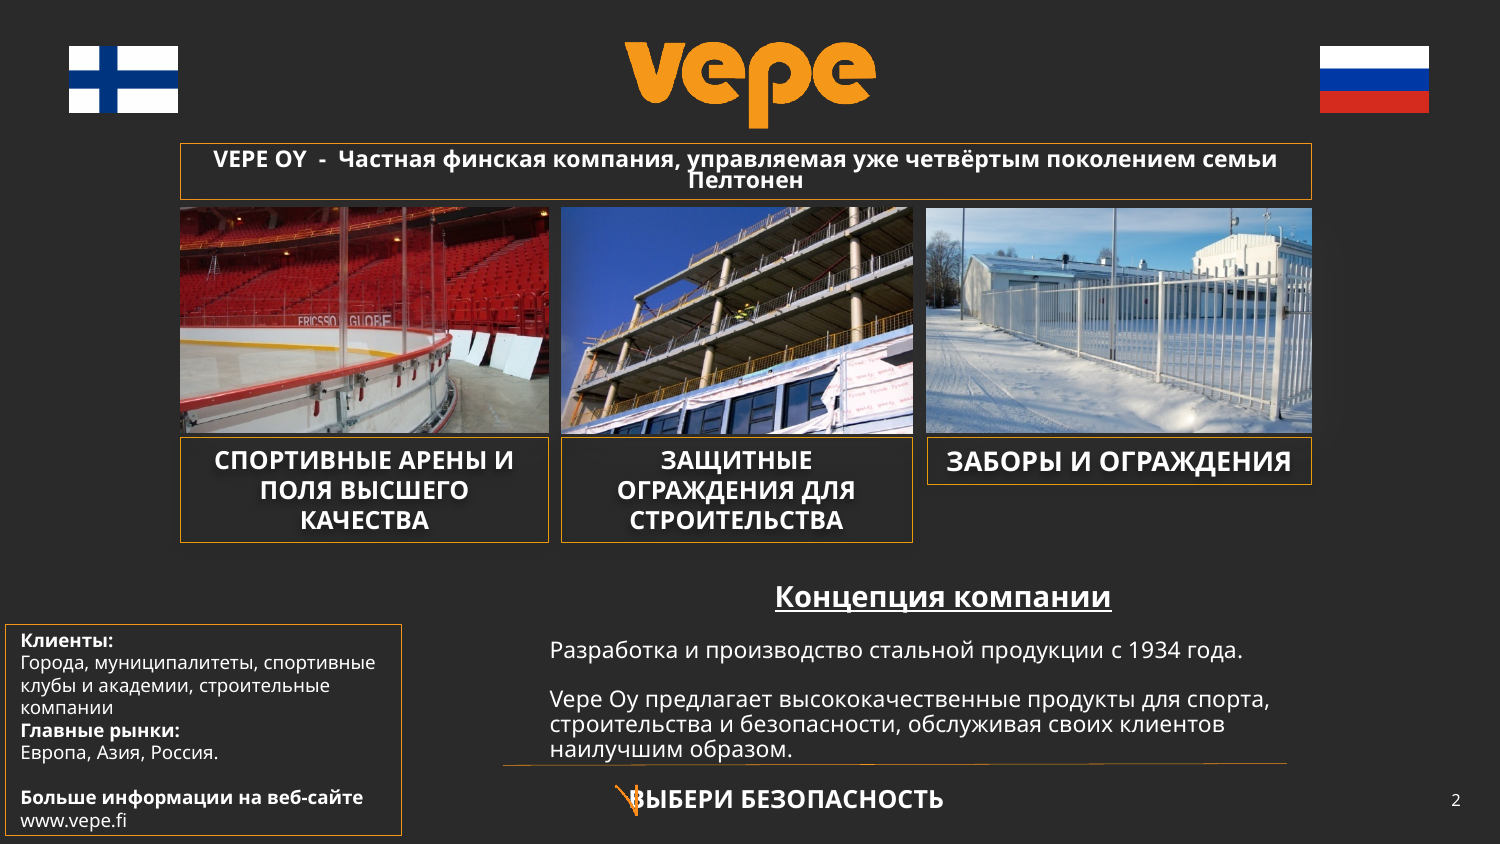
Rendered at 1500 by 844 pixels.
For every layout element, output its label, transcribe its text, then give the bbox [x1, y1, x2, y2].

picture [561, 207, 913, 434]
text_box ЗАБОРЫ И ОГРАЖДЕНИЯ [926, 440, 1312, 485]
text_box СПОРТИВНЫЕ АРЕНЫ И ПОЛЯ ВЫСШЕГО КАЧЕСТВА [180, 440, 549, 542]
picture [180, 207, 549, 433]
text_box VEPE OY - Частная финская компания, управляемая уже четвёртым поколением семьи Пелтонен [178, 141, 1313, 202]
text_box Концепция компании Разработка и производство стальной продукции с 1934 года. Vepe Oy предлагает высококачественные продукты для спорта, строительства и безопасности, обслуживая своих клиентов наилучшим образом. [534, 575, 1365, 770]
picture [604, 777, 649, 822]
text_box Клиенты: Города, муниципалитеты, спортивные клубы и академии, строительные компании Главные рынки: Европа, Азия, Россия. Больше информации на веб-сайте www.vepe.fi [3, 622, 404, 837]
picture [926, 207, 1312, 433]
picture [572, 0, 928, 175]
text_box ЗАЩИТНЫЕ ОГРАЖДЕНИЯ ДЛЯ СТРОИТЕЛЬСТВА [561, 441, 913, 542]
slide_number 2 [1342, 789, 1461, 813]
picture [1320, 46, 1430, 113]
picture [69, 46, 178, 113]
text_box ВЫБЕРИ БЕЗОПАСНОСТЬ [588, 776, 985, 844]
